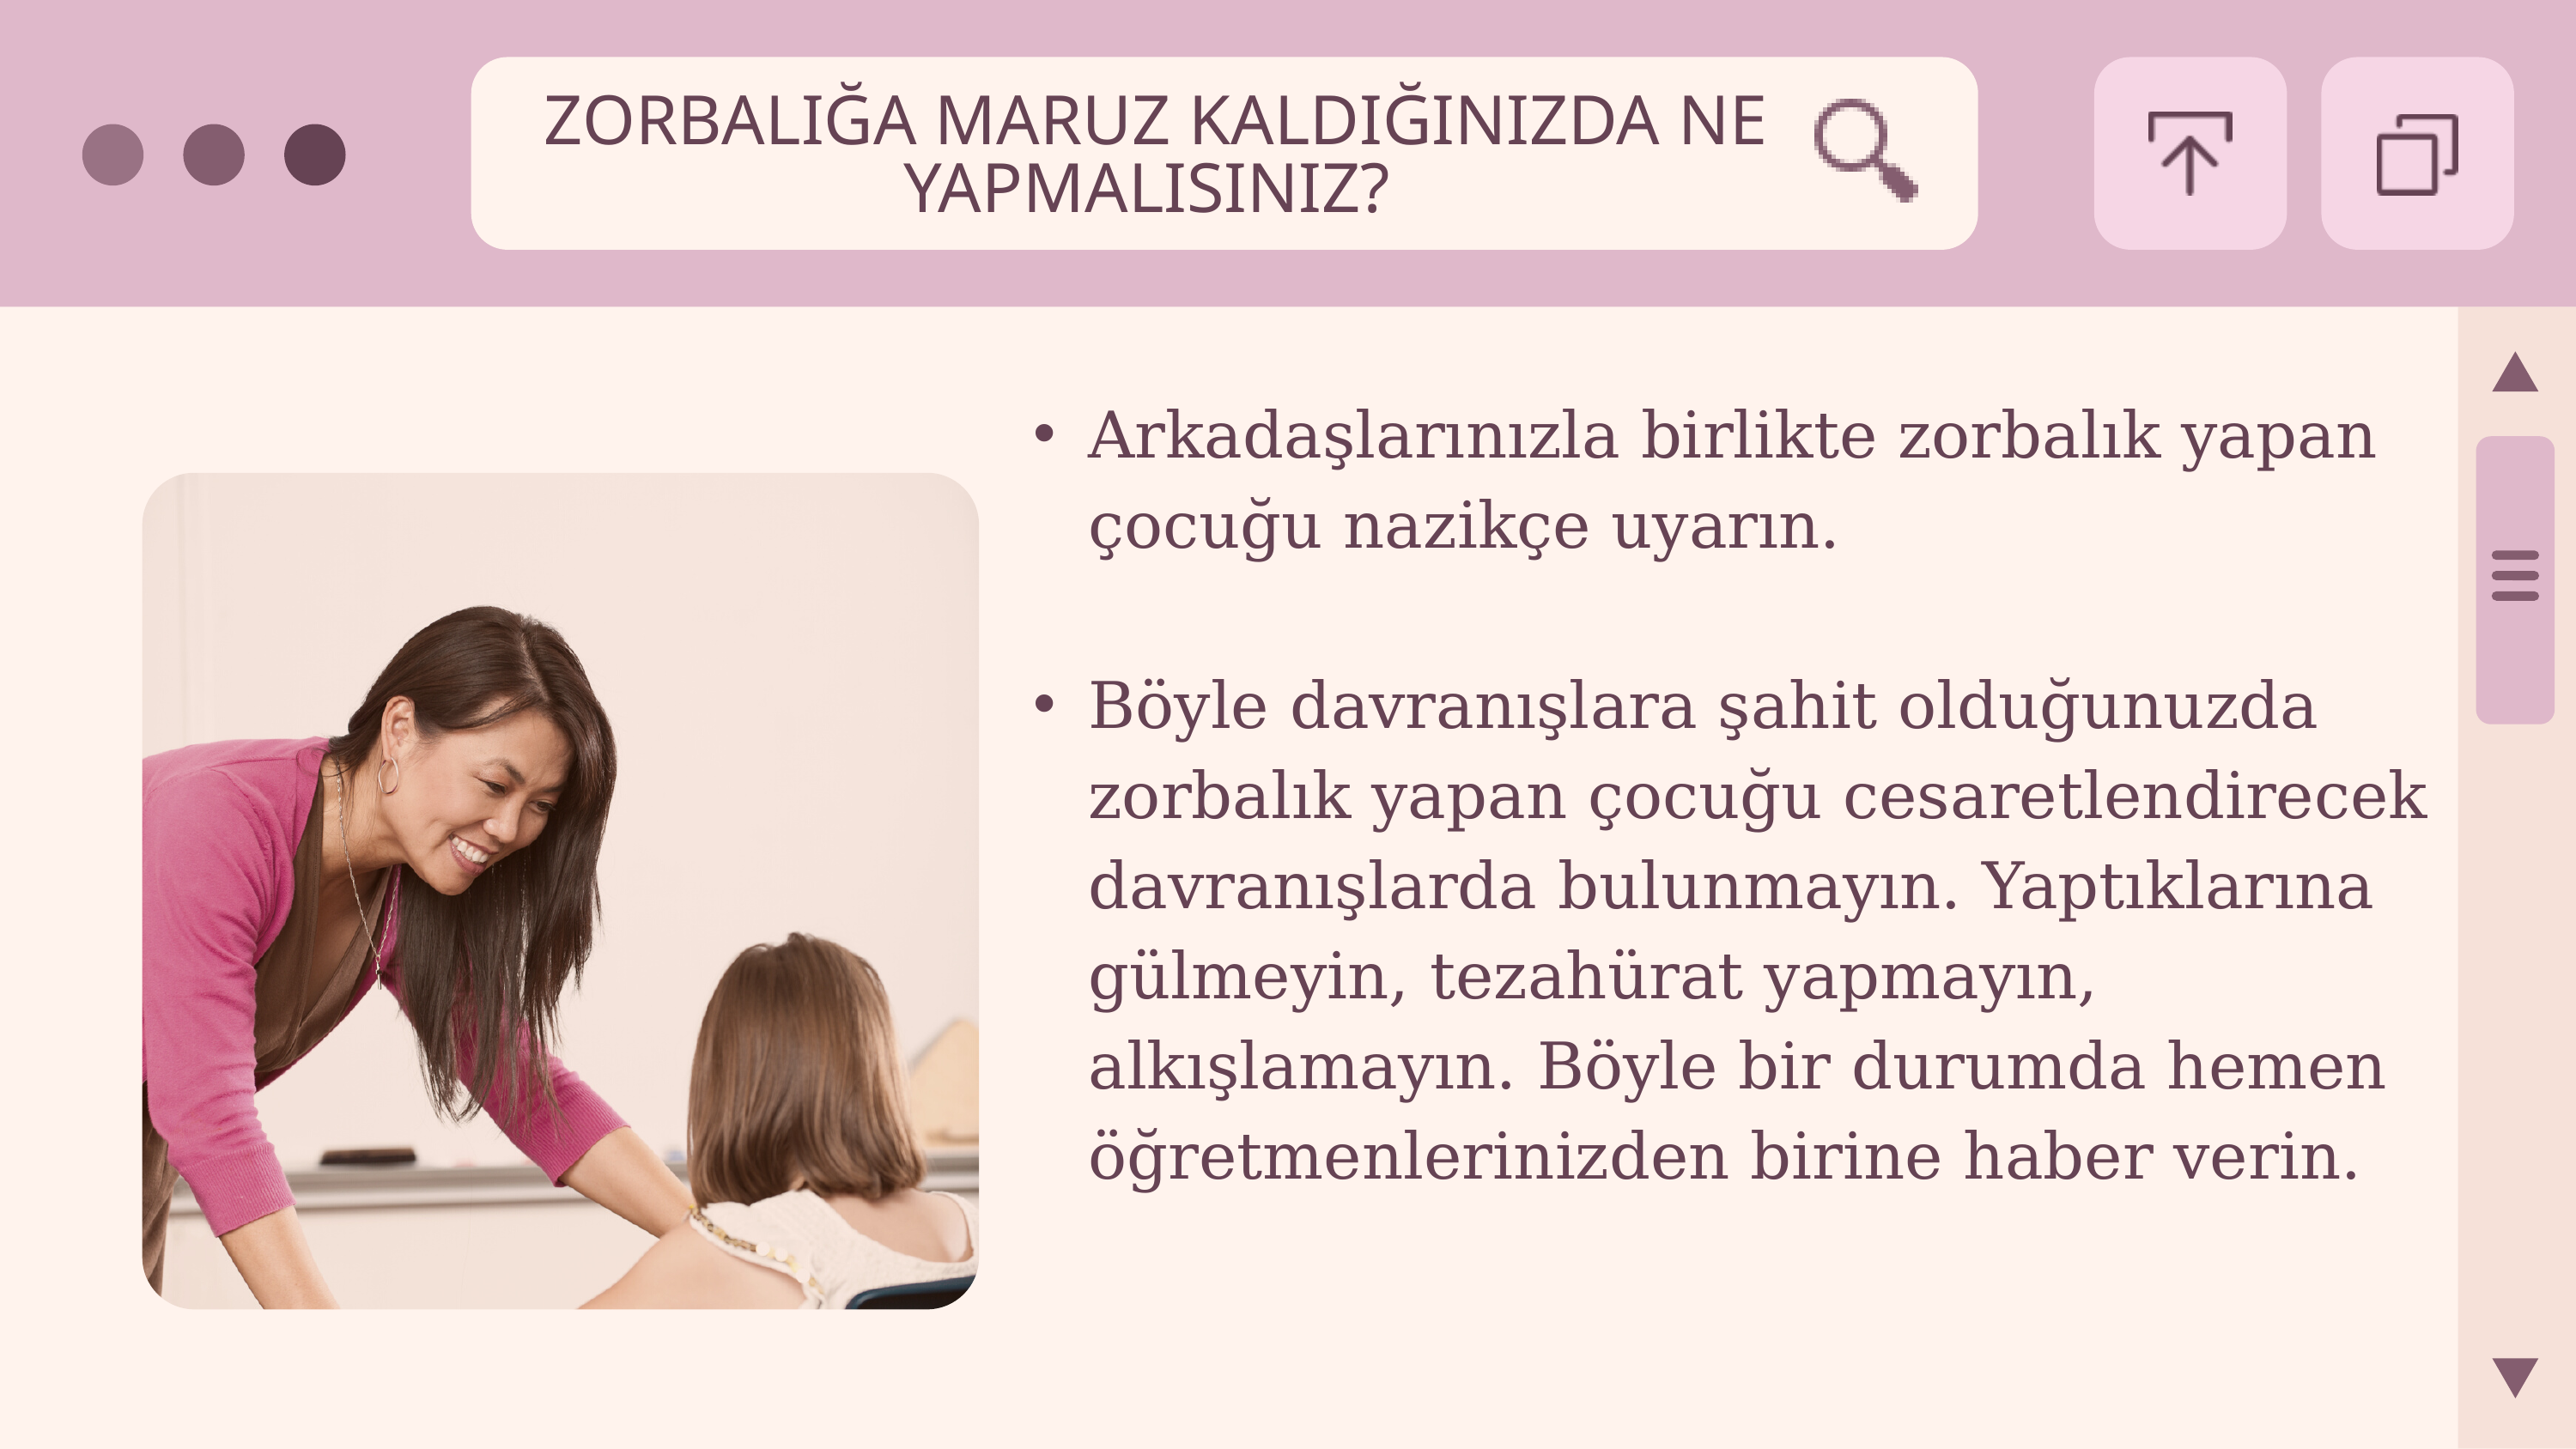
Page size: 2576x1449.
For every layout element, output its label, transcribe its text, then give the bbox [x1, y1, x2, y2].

text_box Arkadaşlarınızla birlikte zorbalık yapan çocuğu nazikçe uyarın. Böyle davranışlara şahit olduğunuzda zorbalık yapan çocuğu cesaretlendirecek davranışlarda bulunmayın. Yaptıklarına gülmeyin, tezahürat yapmayın, alkışlamayın. Böyle bir durumda hemen öğretmenlerinizden birine haber verin. [979, 380, 2458, 1449]
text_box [182, 124, 246, 186]
picture [2377, 114, 2458, 196]
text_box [2093, 57, 2287, 251]
text_box [2458, 307, 2576, 1449]
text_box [2476, 435, 2555, 724]
text_box [0, 0, 2576, 307]
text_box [471, 57, 1978, 251]
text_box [2492, 1357, 2539, 1399]
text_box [2321, 57, 2515, 251]
picture [1814, 99, 1918, 203]
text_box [2492, 351, 2539, 392]
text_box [82, 124, 144, 186]
picture [2148, 112, 2233, 196]
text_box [142, 472, 980, 1310]
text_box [283, 124, 346, 186]
